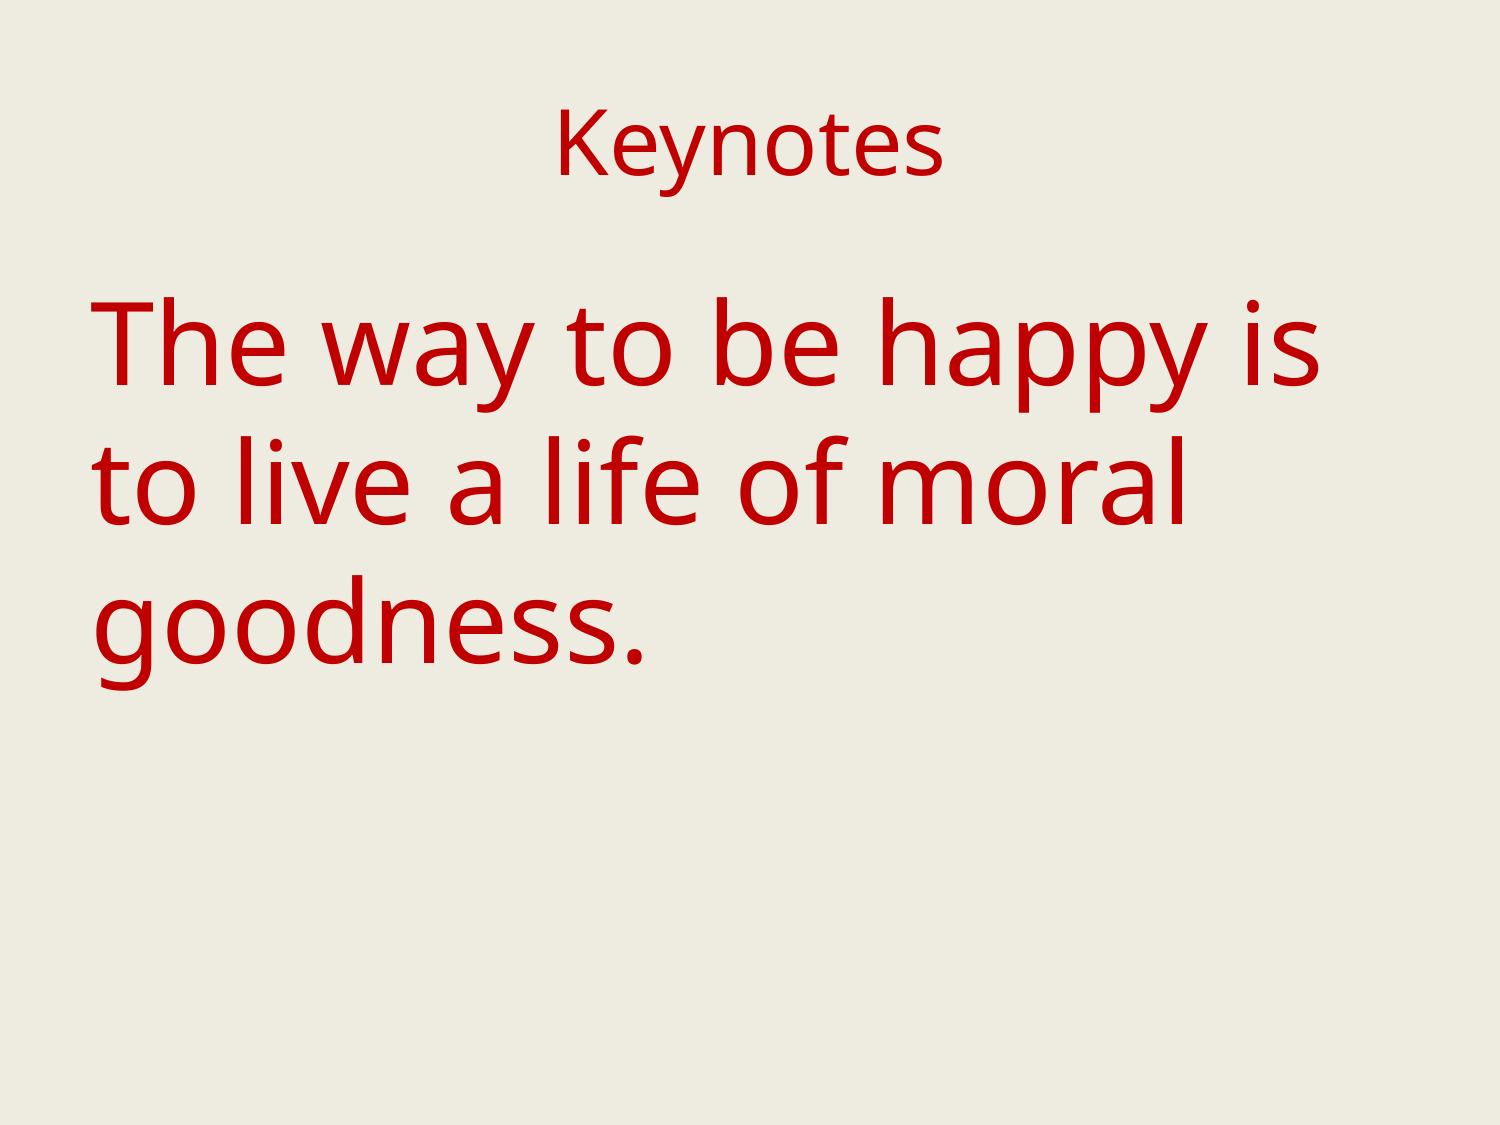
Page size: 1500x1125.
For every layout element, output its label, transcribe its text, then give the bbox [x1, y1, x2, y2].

title Keynotes [75, 45, 1425, 233]
list The way to be happy is to live a life of moral goodness. [75, 262, 1425, 1005]
